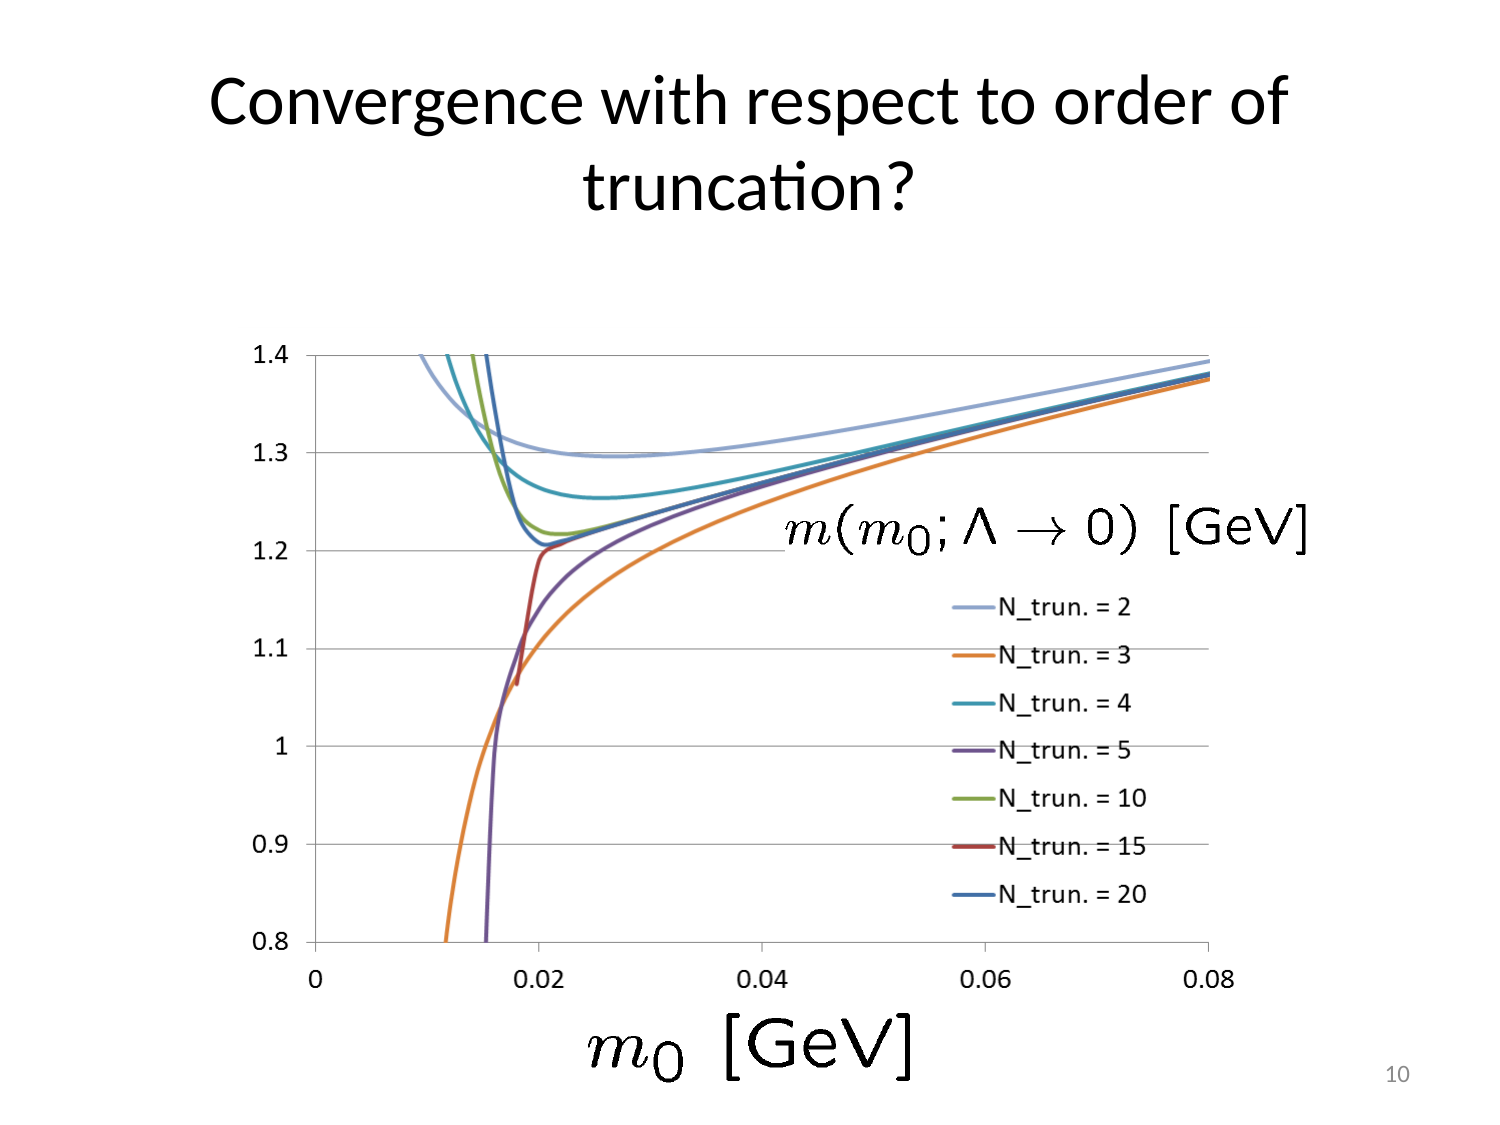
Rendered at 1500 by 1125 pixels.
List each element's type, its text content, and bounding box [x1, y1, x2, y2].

slide_number 10 [1074, 1042, 1425, 1103]
picture [237, 325, 1308, 1083]
title Convergence with respect to order of truncation? [75, 45, 1425, 233]
